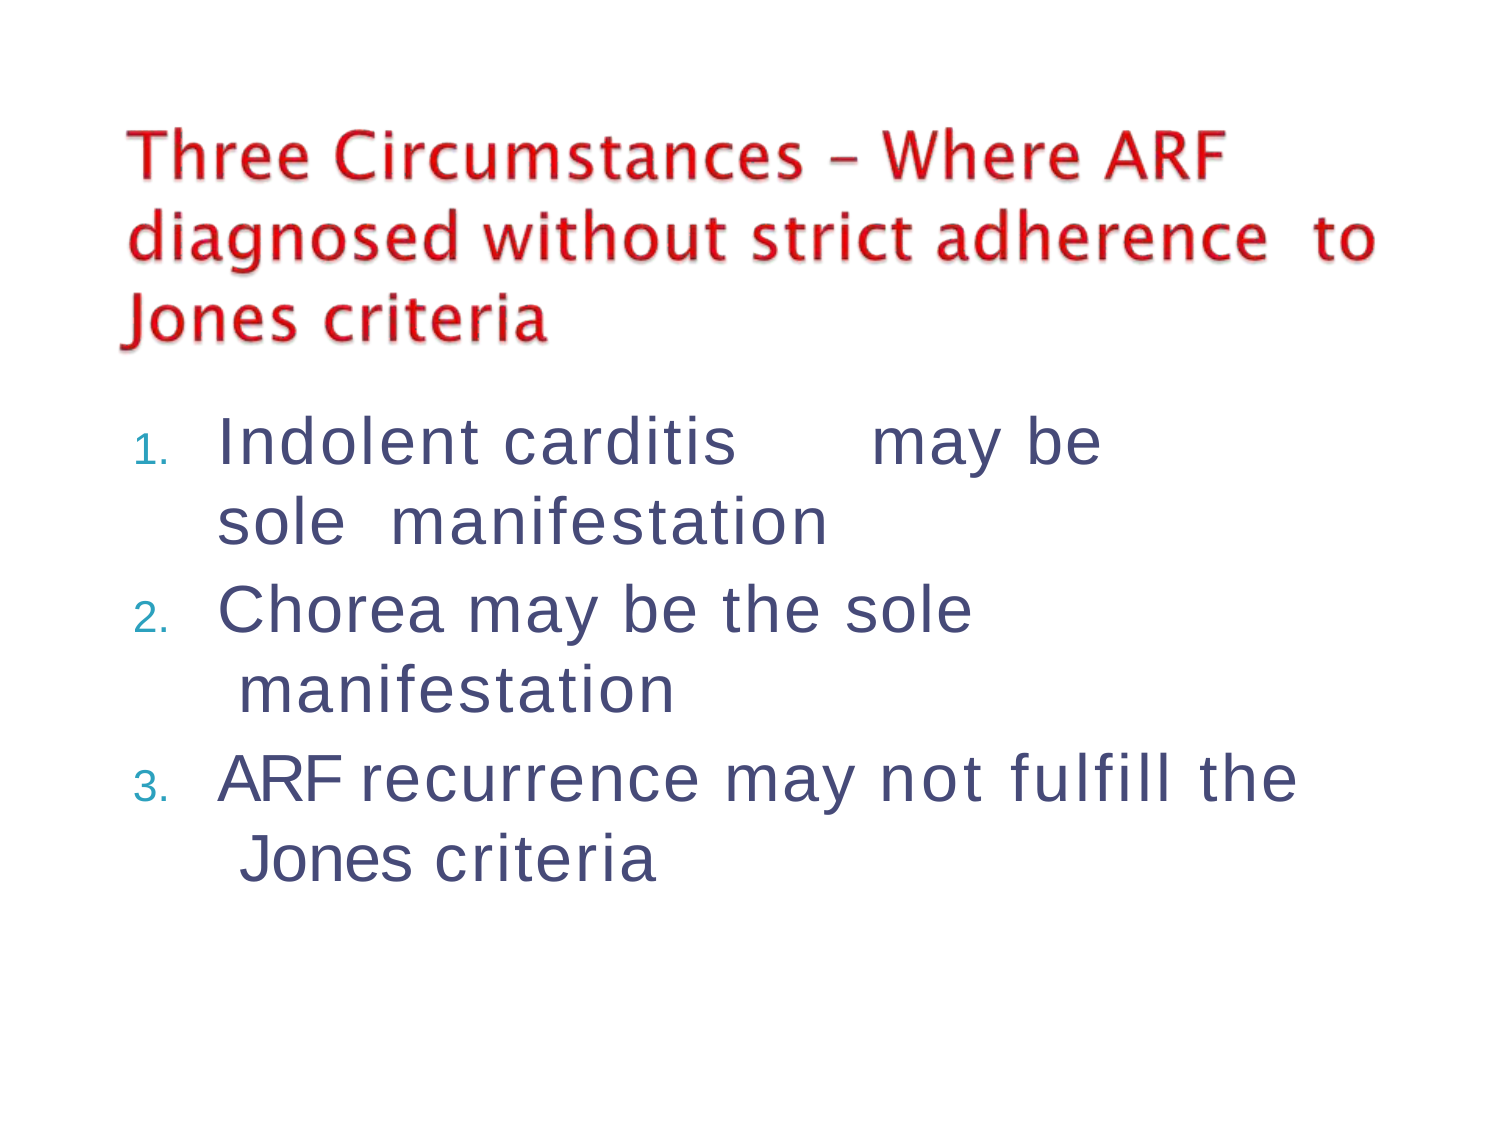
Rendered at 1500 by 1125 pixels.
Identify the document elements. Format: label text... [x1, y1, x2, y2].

text_box [117, 126, 1378, 357]
text_box Indolent carditis may be sole manifestation Chorea may be the sole manifestation ARF recurrence may not fulfill the Jones criteria [130, 395, 1307, 895]
